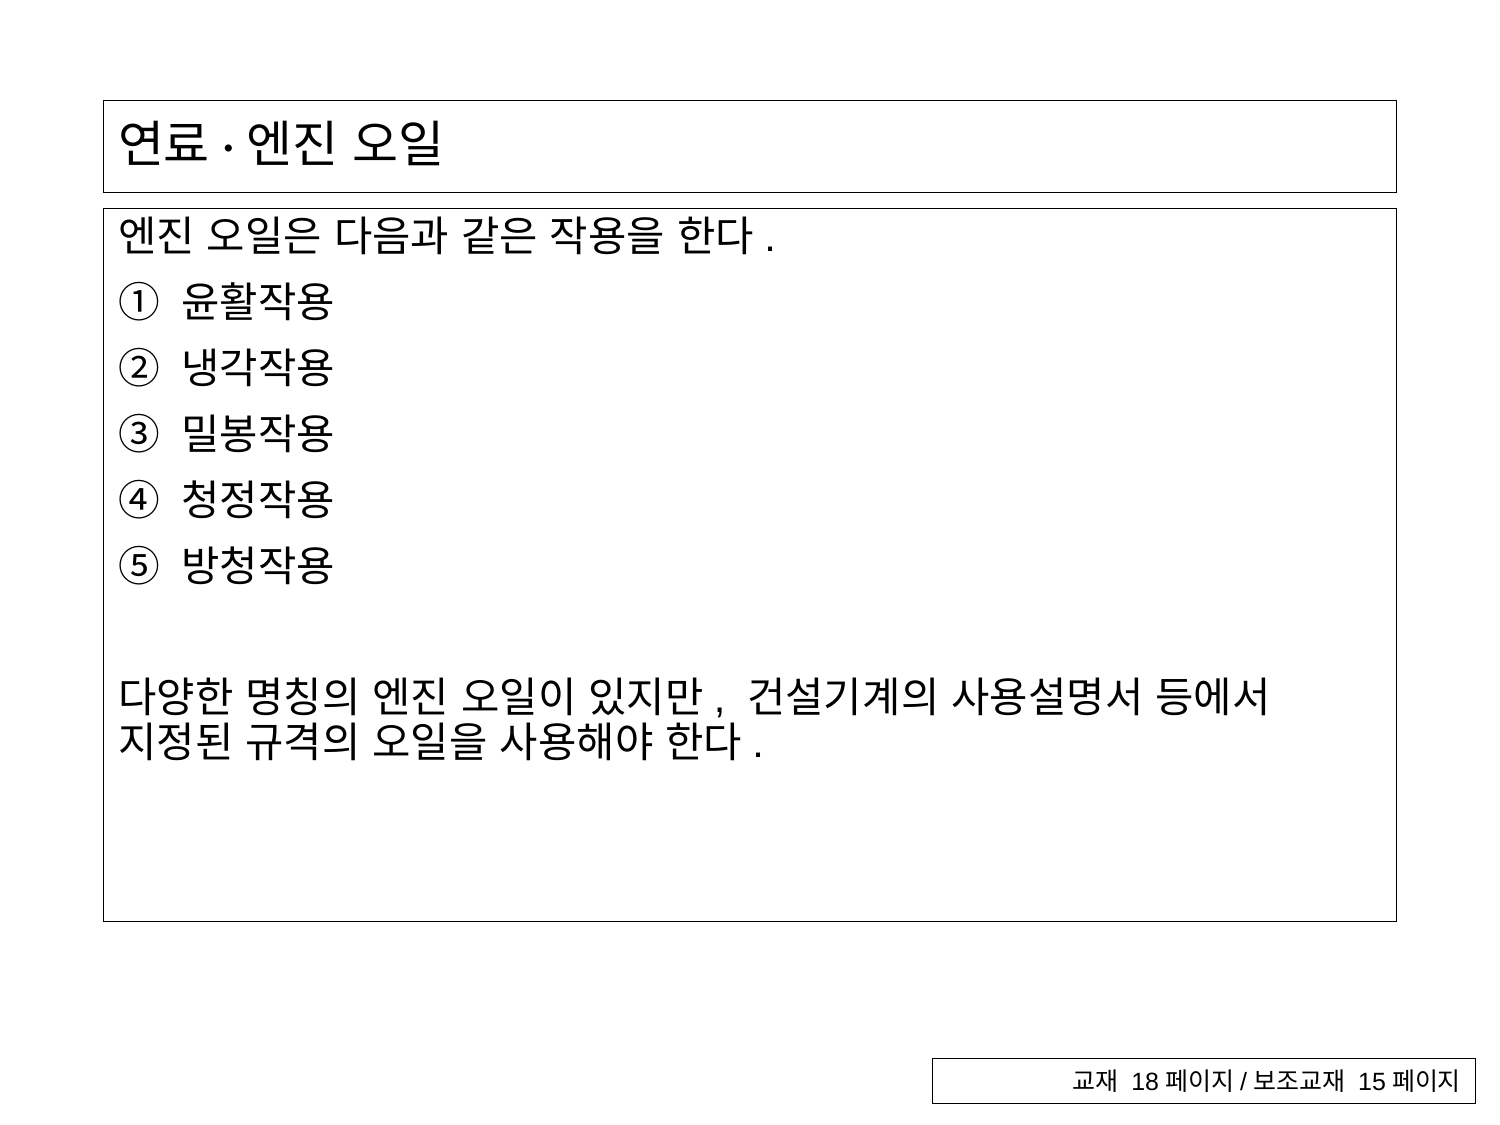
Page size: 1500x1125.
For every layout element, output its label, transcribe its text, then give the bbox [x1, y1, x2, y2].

text_box 엔진 오일은 다음과 같은 작용을 한다. ① 윤활작용 ② 냉각작용 ③ 밀봉작용 ④ 청정작용 ⑤ 방청작용 다양한 명칭의 엔진 오일이 있지만, 건설기계의 사용설명서 등에서 지정된 규격의 오일을 사용해야 한다. [103, 208, 1397, 922]
title 연료·엔진 오일 [103, 100, 1397, 193]
text_box 교재 18페이지/보조교재 15페이지 [932, 1058, 1476, 1104]
